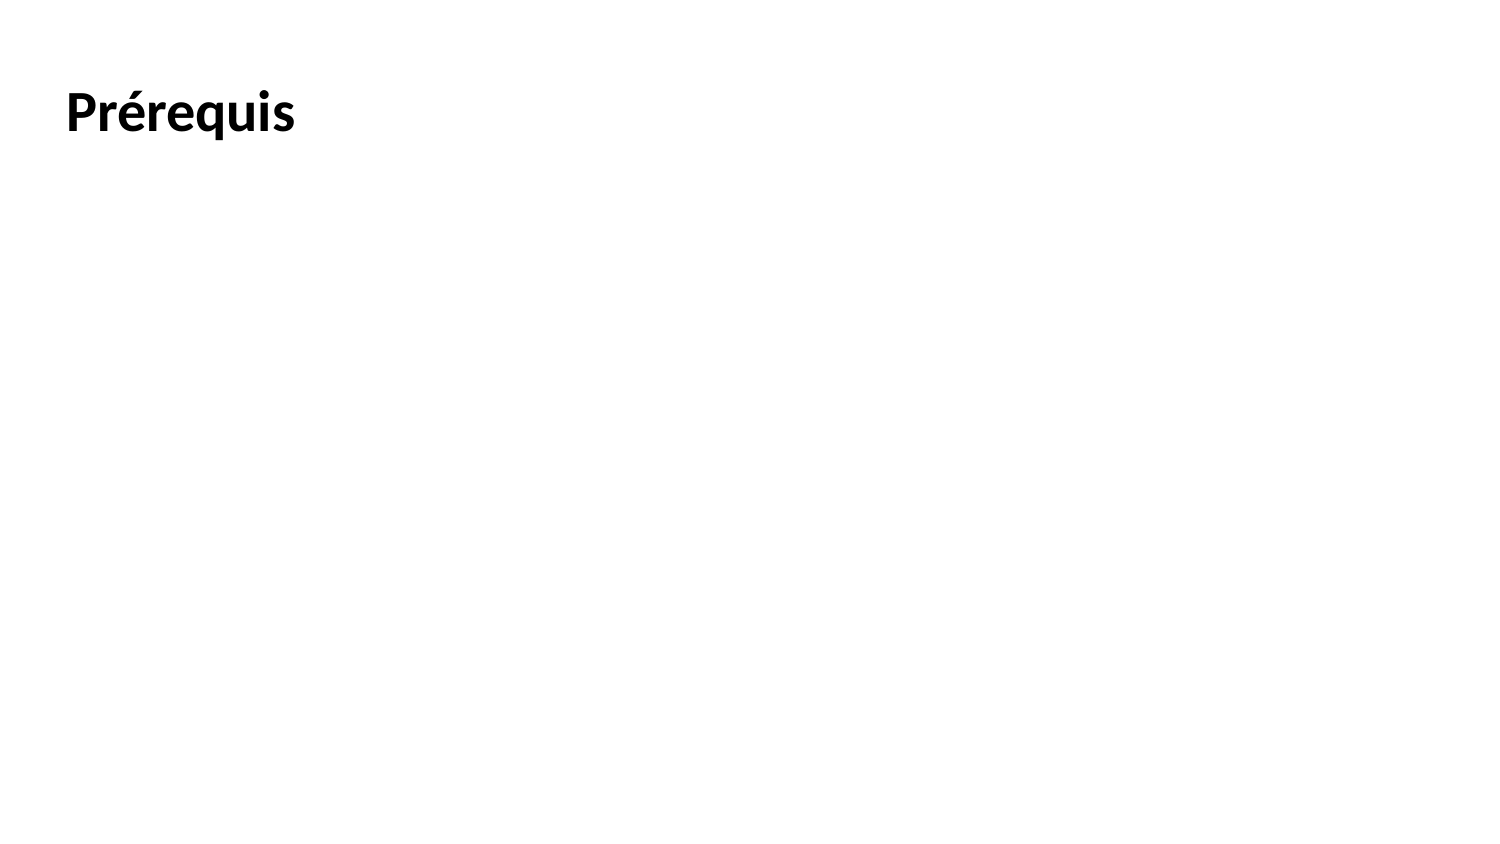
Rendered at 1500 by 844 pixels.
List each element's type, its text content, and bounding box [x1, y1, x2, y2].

title Prérequis [51, 72, 1449, 167]
